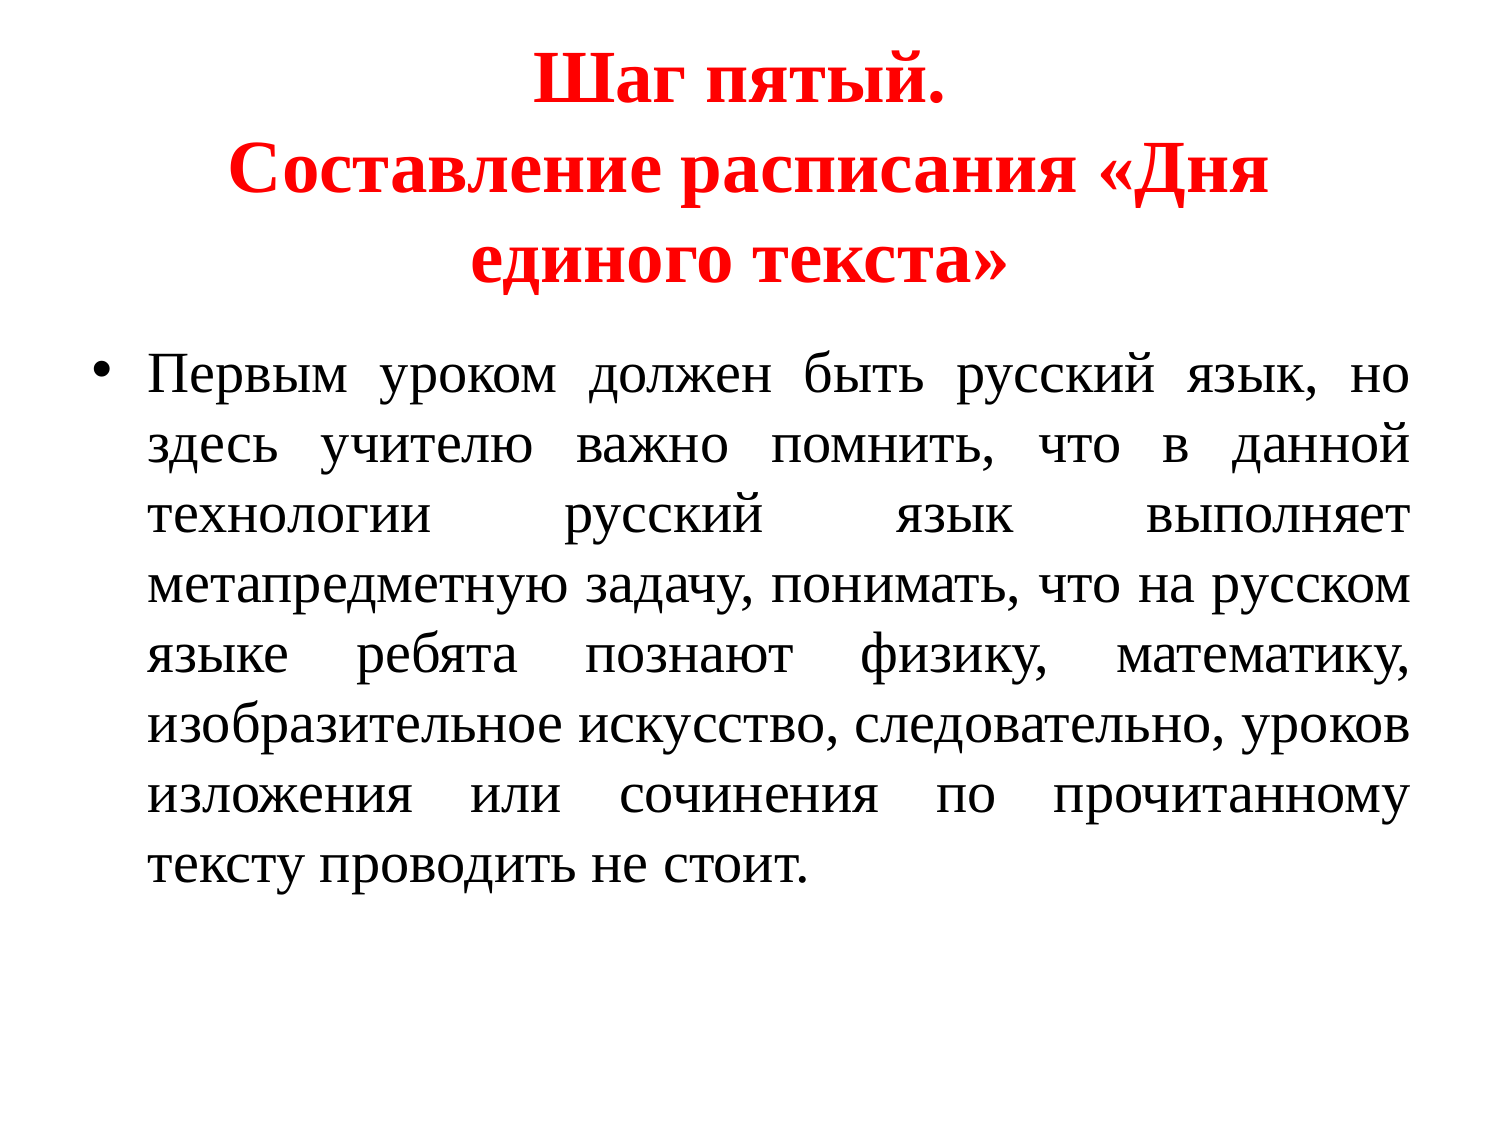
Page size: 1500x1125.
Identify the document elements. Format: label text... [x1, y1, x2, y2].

list Первым уроком должен быть русский язык, но здесь учителю важно помнить, что в данной технологии русский язык выполняет метапредметную задачу, понимать, что на русском языке ребята познают физику, математику, изобразительное искусство, следовательно, уроков изложения или сочинения по прочитанному тексту проводить не стоит. [76, 326, 1427, 1069]
title Шаг пятый. Составление расписания «Дня единого текста» [64, 113, 1415, 302]
